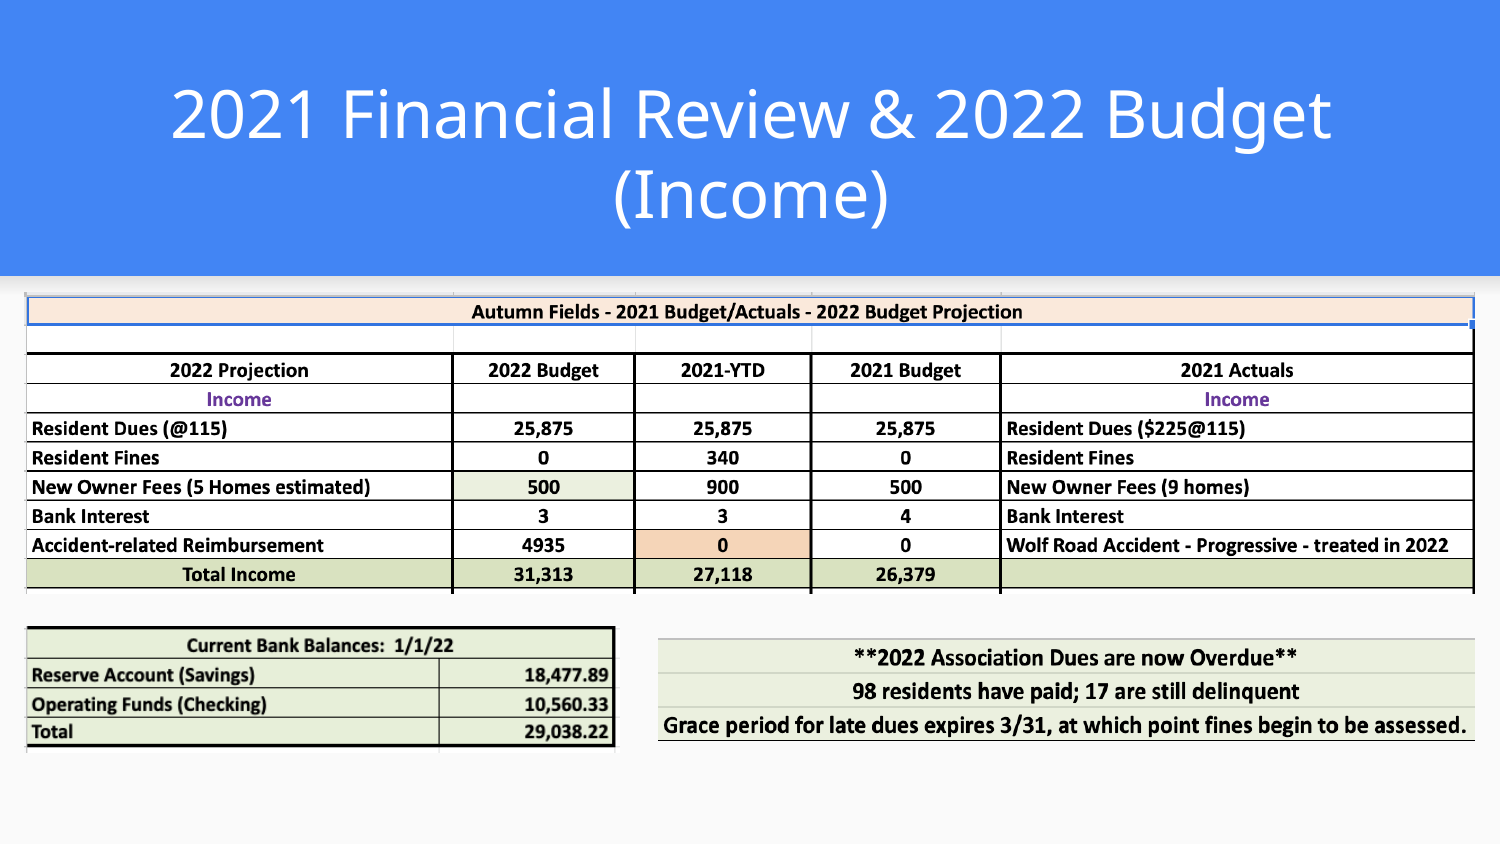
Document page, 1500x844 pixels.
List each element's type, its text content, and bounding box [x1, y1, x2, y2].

picture [657, 638, 1476, 741]
picture [24, 292, 1476, 594]
picture [24, 626, 620, 754]
title 2021 Financial Review & 2022 Budget (Income) [77, 121, 1427, 248]
